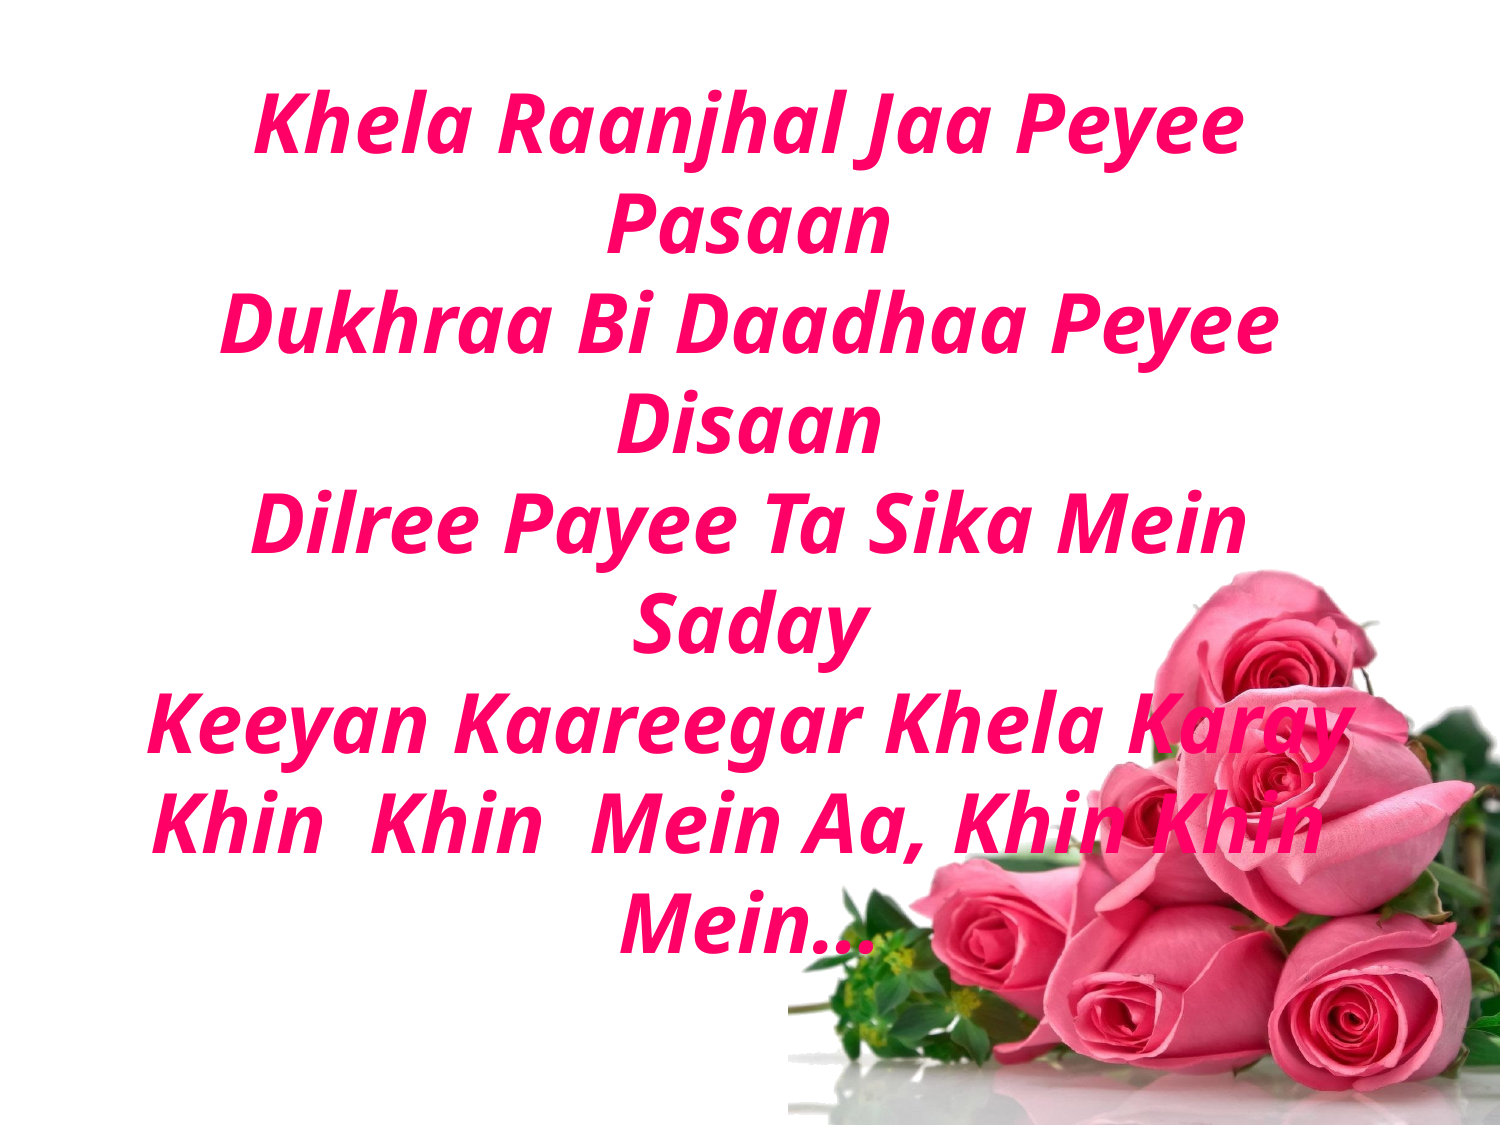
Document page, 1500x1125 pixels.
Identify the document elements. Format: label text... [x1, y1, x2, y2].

subtitle Khela Raanjhal Jaa Peyee Pasaan Dukhraa Bi Daadhaa Peyee Disaan Dilree Payee Ta Sika Mein Saday Keeyan Kaareegar Khela Karay Khin Khin Mein Aa, Khin Khin Mein… [112, 62, 1388, 975]
picture [788, 549, 1500, 1125]
